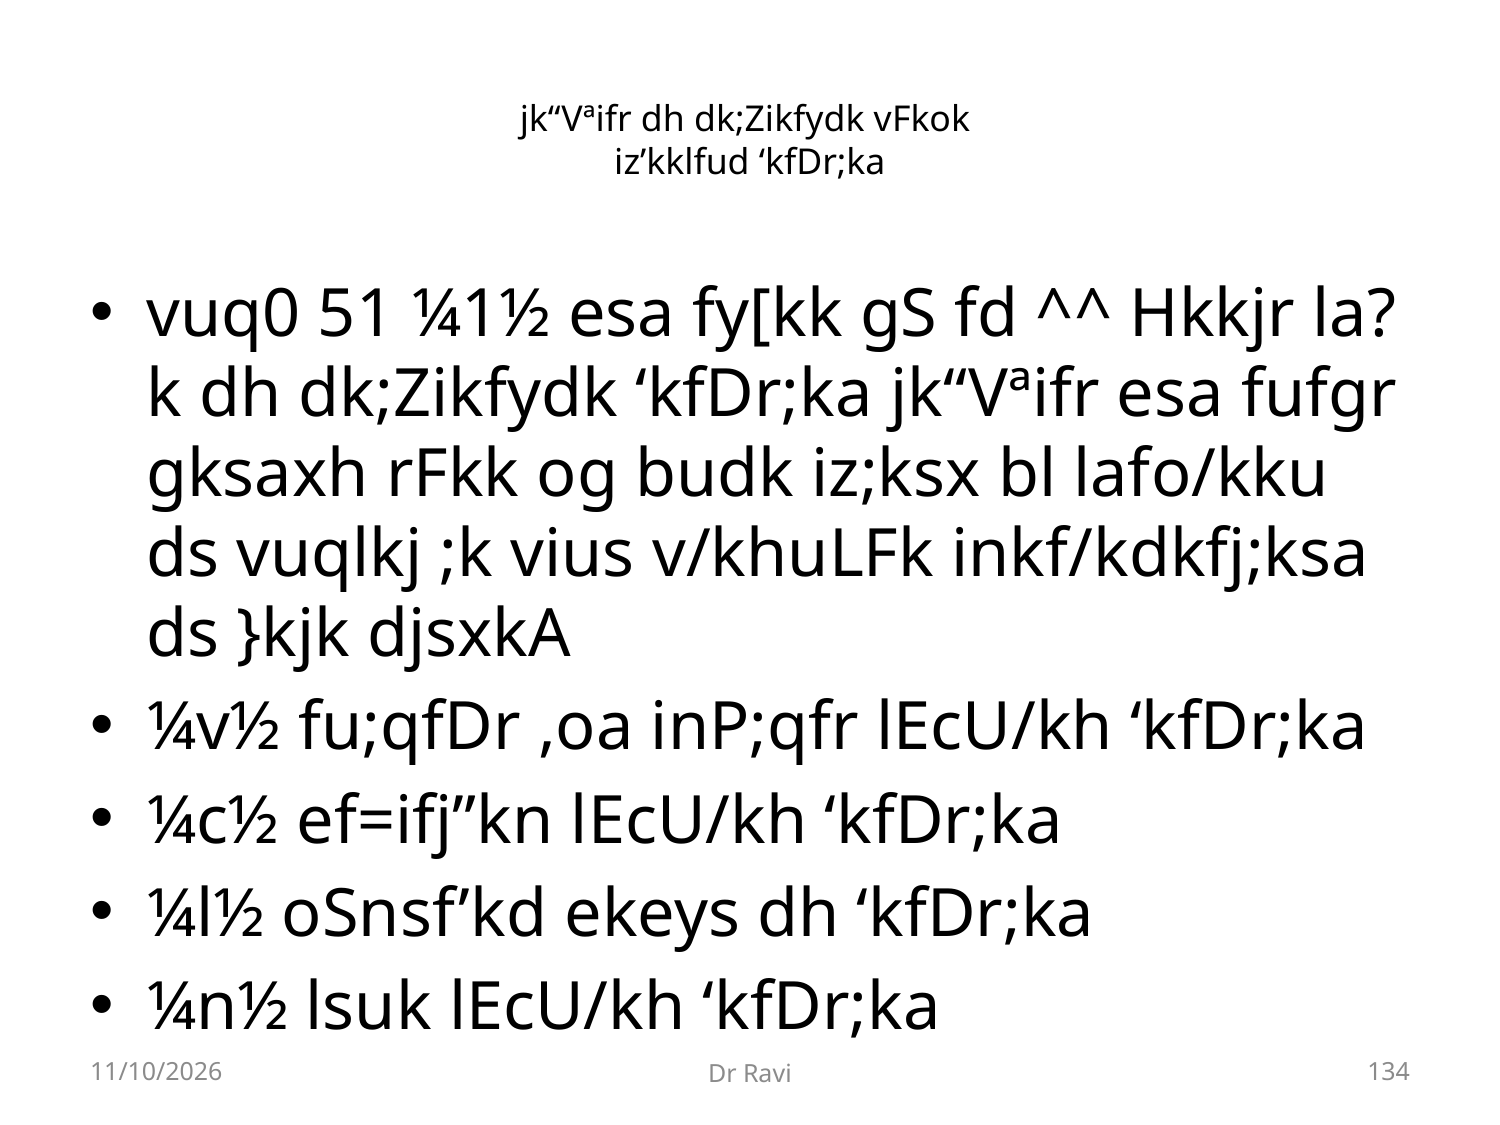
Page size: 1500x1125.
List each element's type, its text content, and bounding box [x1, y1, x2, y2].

title jk“Vªifr dh dk;Zikfydk vFkok iz’kklfud ‘kfDr;ka [74, 44, 1426, 233]
slide_number 134 [1074, 1042, 1425, 1103]
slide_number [75, 1042, 425, 1103]
list vuq0 51 ¼1½ esa fy[kk gS fd ^^ Hkkjr la?k dh dk;Zikfydk ‘kfDr;ka jk“Vªifr esa fufgr gksaxh rFkk og budk iz;ksx bl lafo/kku ds vuqlkj ;k vius v/khuLFk inkf/kdkfj;ksa ds }kjk djsxkA ¼v½ fu;qfDr ,oa inP;qfr lEcU/kh ‘kfDr;ka ¼c½ ef=ifj”kn lEcU/kh ‘kfDr;ka ¼l½ oSnsf’kd ekeys dh ‘kfDr;ka ¼n½ lsuk lEcU/kh ‘kfDr;ka [74, 262, 1426, 1006]
footer Dr Ravi [512, 1042, 988, 1103]
